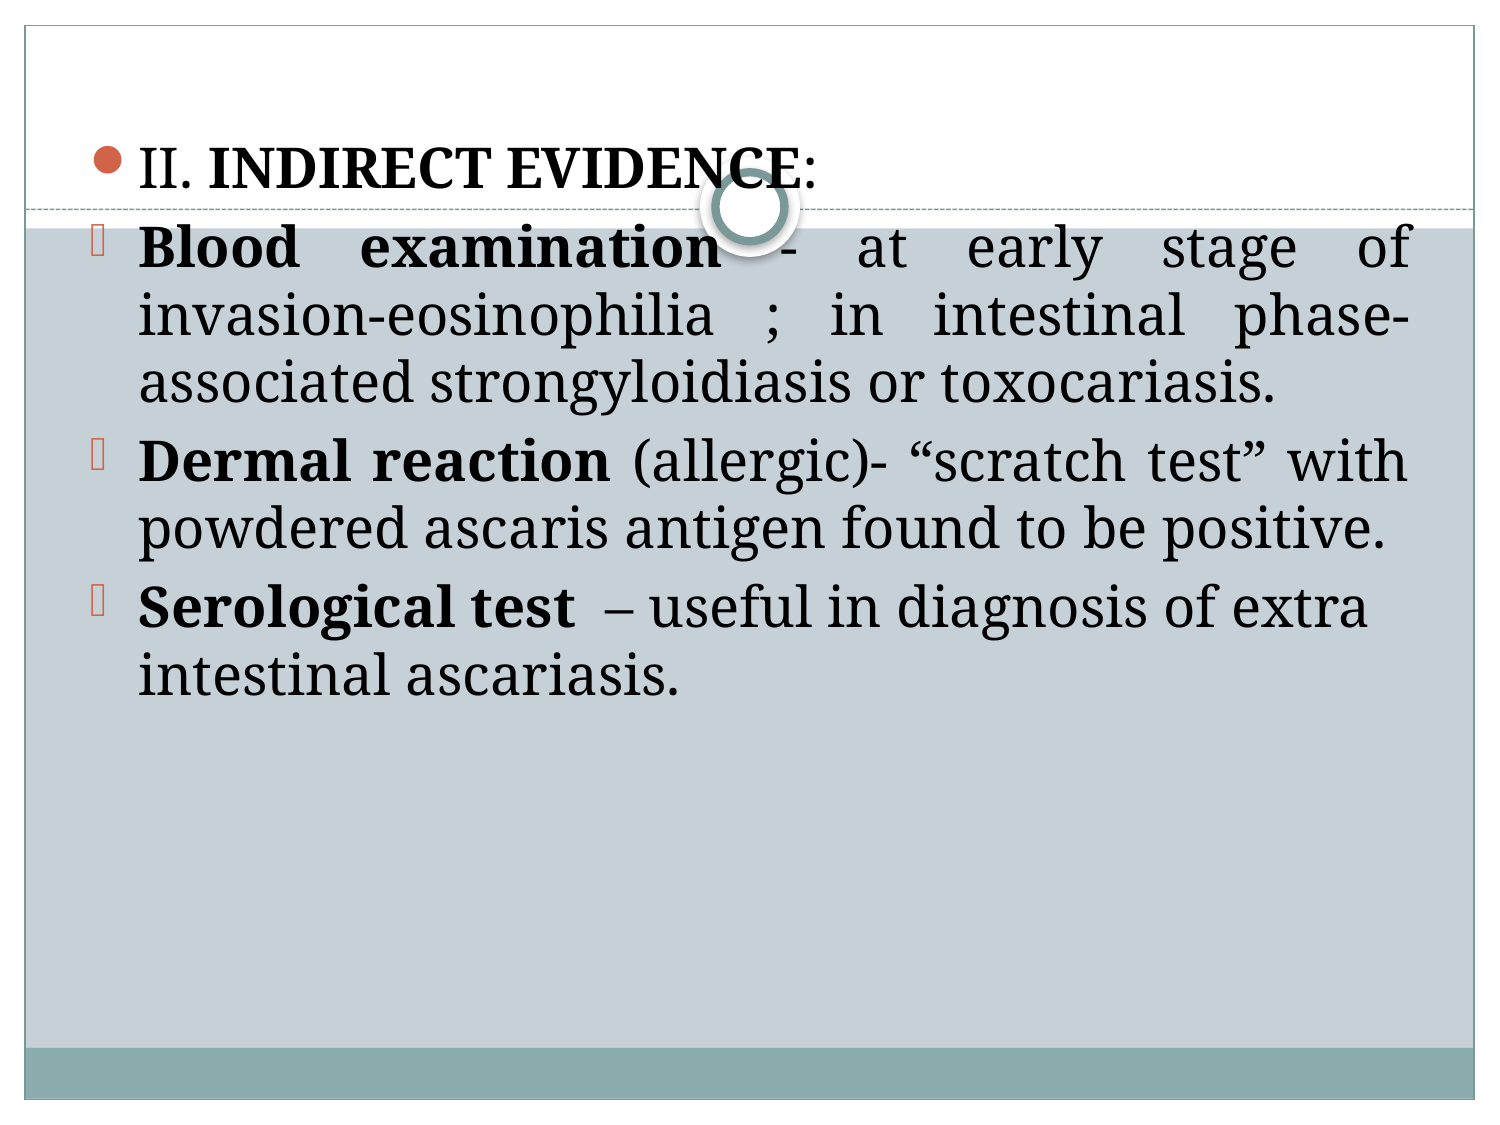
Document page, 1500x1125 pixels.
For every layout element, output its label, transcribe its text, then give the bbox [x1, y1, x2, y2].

list II. INDIRECT EVIDENCE: Blood examination - at early stage of invasion-eosinophilia ; in intestinal phase- associated strongyloidiasis or toxocariasis. Dermal reaction (allergic)- “scratch test” with powdered ascaris antigen found to be positive. Serological test – useful in diagnosis of extra intestinal ascariasis. [75, 125, 1425, 1005]
